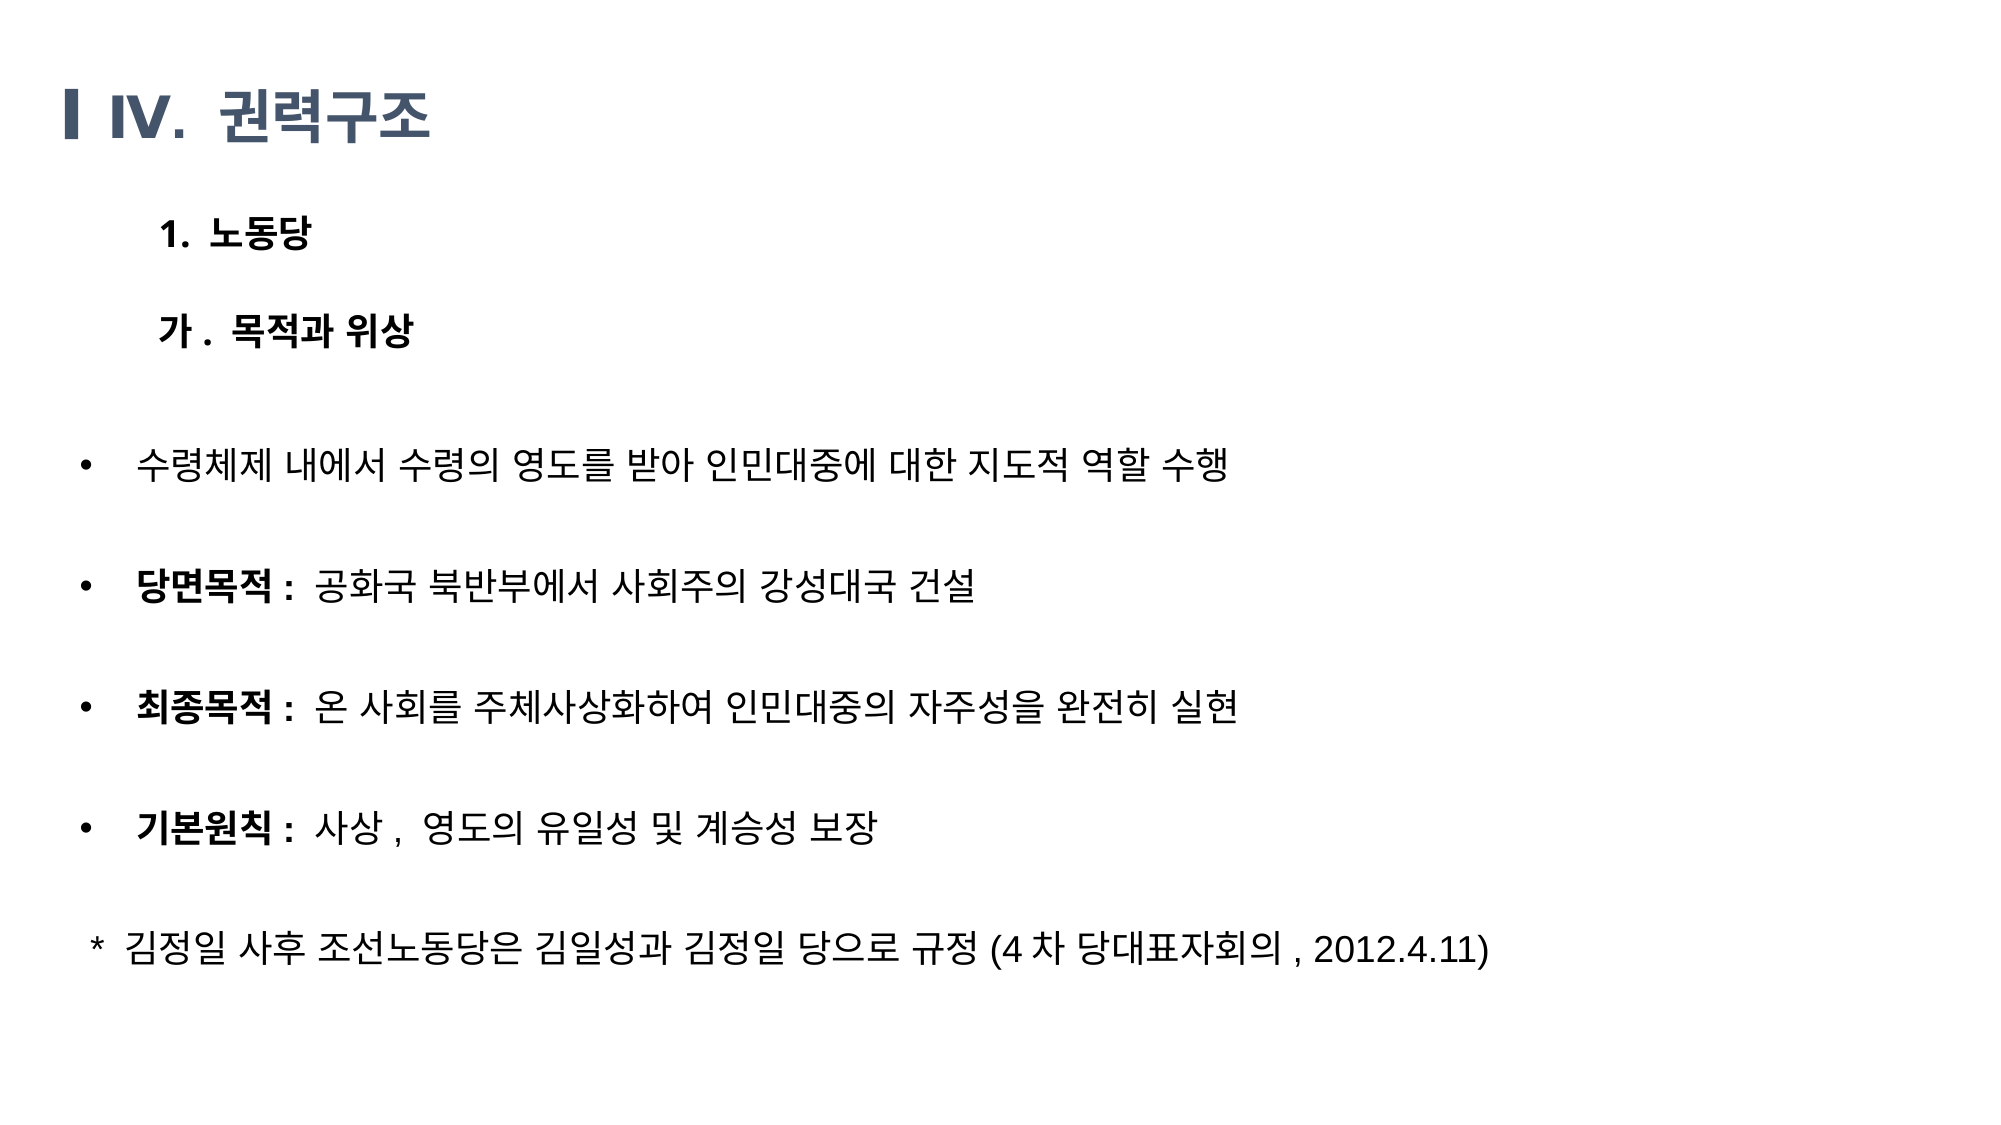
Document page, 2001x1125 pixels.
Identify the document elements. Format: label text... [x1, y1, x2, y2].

text_box 1. 노동당 [143, 202, 728, 263]
text_box 수령체제 내에서 수령의 영도를 받아 인민대중에 대한 지도적 역할 수행 당면목적: 공화국 북반부에서 사회주의 강성대국 건설 최종목적: 온 사회를 주체사상화하여 인민대중의 자주성을 완전히 실현 기본원칙: 사상, 영도의 유일성 및 계승성 보장 * 김정일 사후 조선노동당은 김일성과 김정일 당으로 규정(4차 당대표자회의, 2012.4.11) [64, 367, 1980, 978]
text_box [64, 72, 451, 159]
text_box 가. 목적과 위상 [143, 301, 728, 361]
